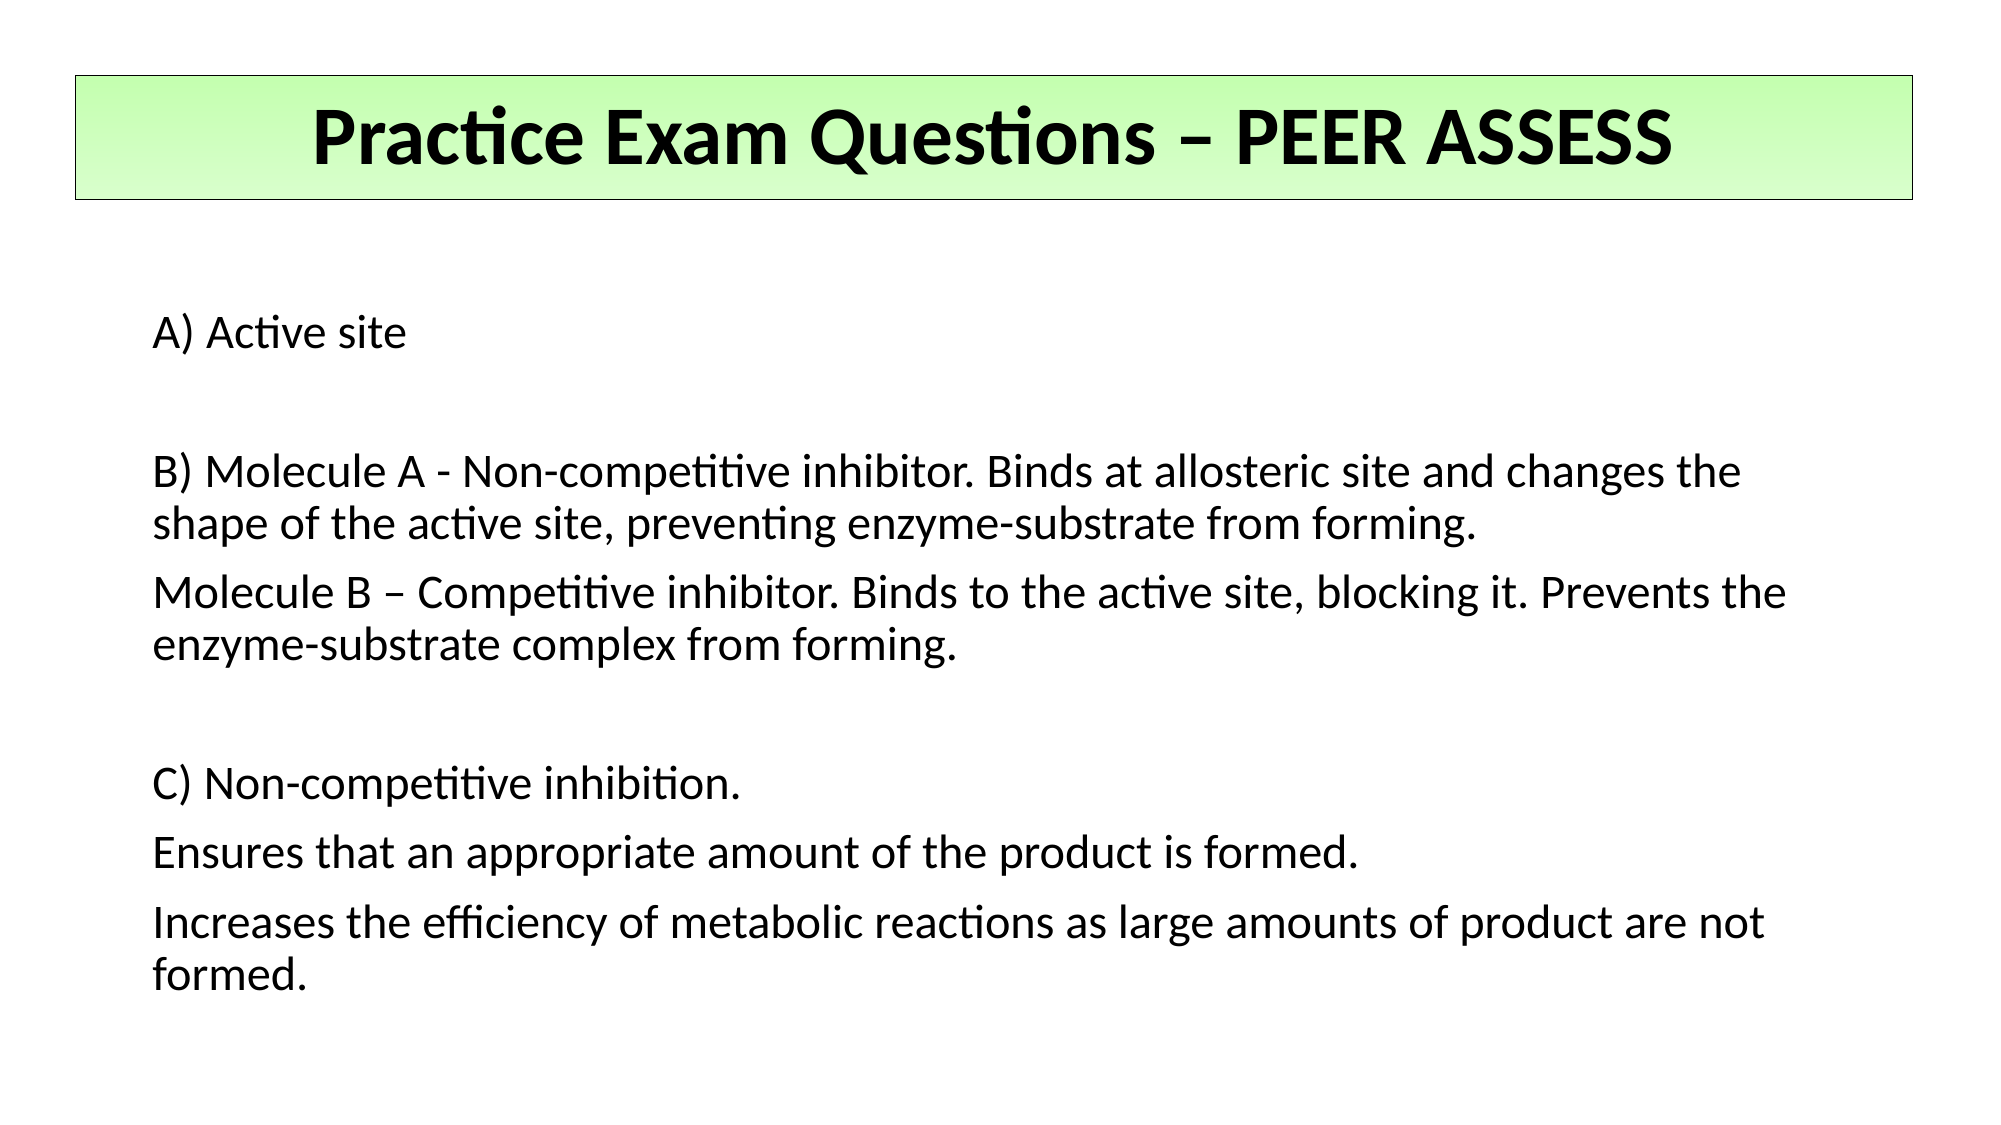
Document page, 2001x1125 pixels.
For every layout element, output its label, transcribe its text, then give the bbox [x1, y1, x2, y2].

list A) Active site B) Molecule A - Non-competitive inhibitor. Binds at allosteric site and changes the shape of the active site, preventing enzyme-substrate from forming. Molecule B – Competitive inhibitor. Binds to the active site, blocking it. Prevents the enzyme-substrate complex from forming. C) Non-competitive inhibition. Ensures that an appropriate amount of the product is formed. Increases the efficiency of metabolic reactions as large amounts of product are not formed. [137, 299, 1863, 1014]
text_box Practice Exam Questions – PEER ASSESS [75, 75, 1913, 200]
